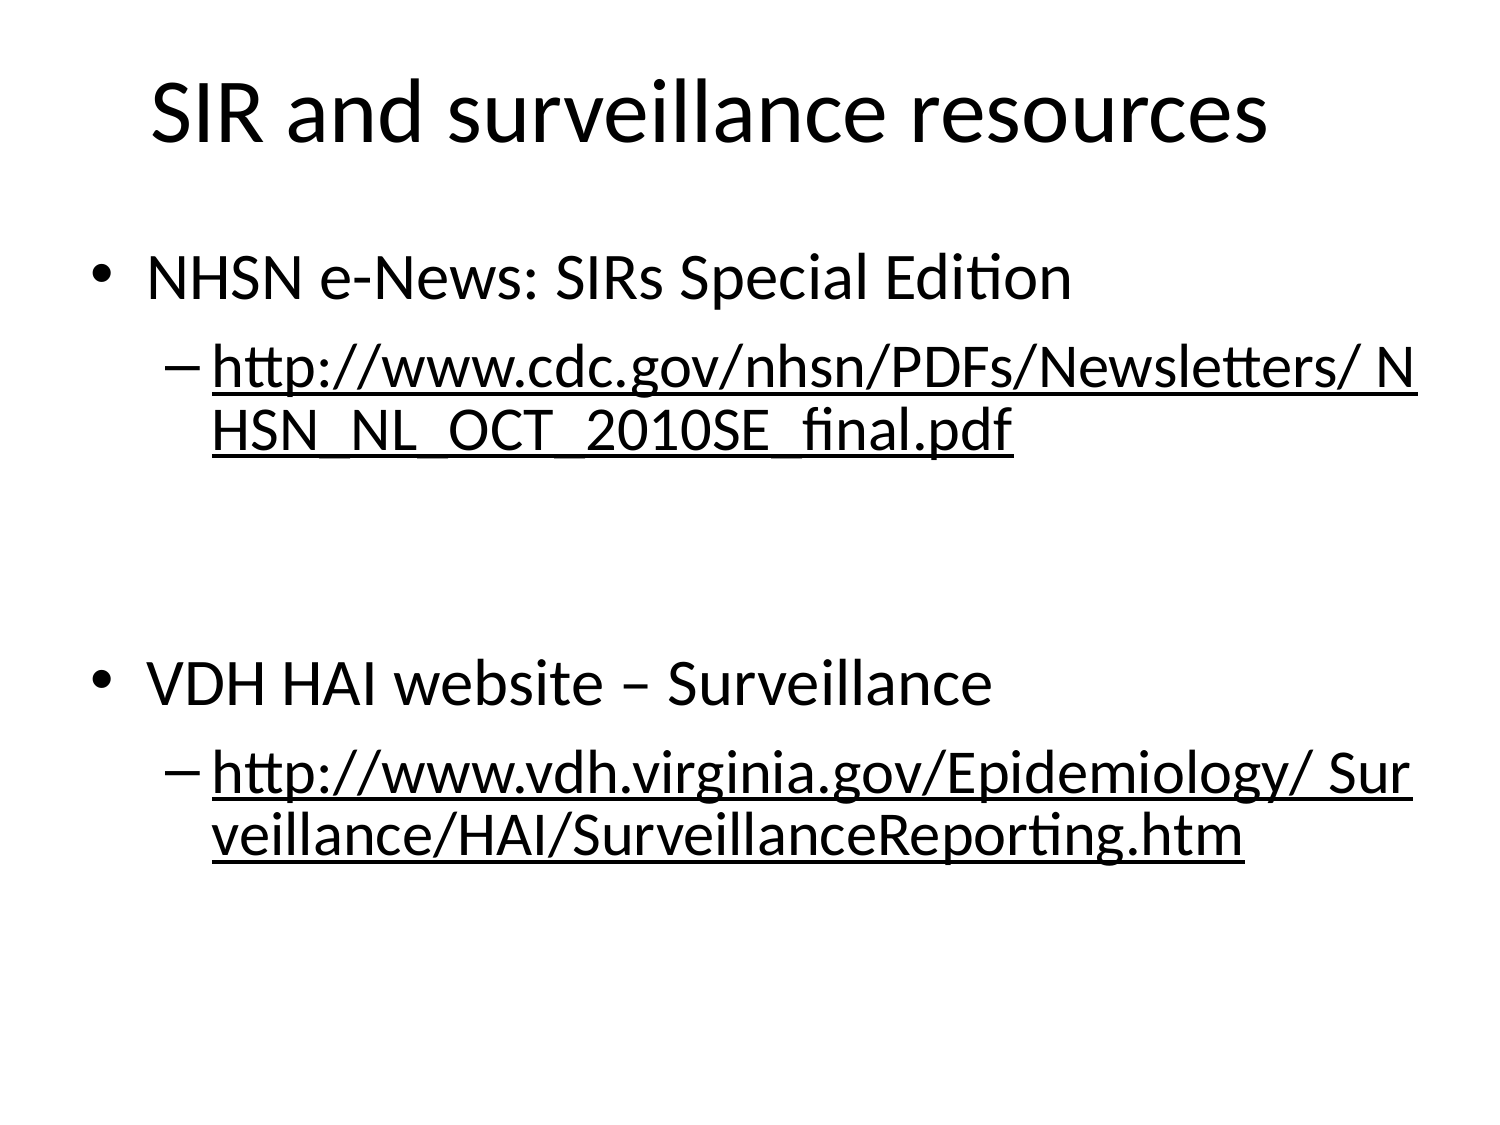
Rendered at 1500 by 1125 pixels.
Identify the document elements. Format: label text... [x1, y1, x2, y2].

list NHSN e-News: SIRs Special Edition http://www.cdc.gov/nhsn/PDFs/Newsletters/ NHSN_NL_OCT_2010SE_final.pdf VDH HAI website – Surveillance http://www.vdh.virginia.gov/Epidemiology/ Surveillance/HAI/SurveillanceReporting.htm [75, 224, 1438, 1088]
title SIR and surveillance resources [75, 12, 1425, 200]
